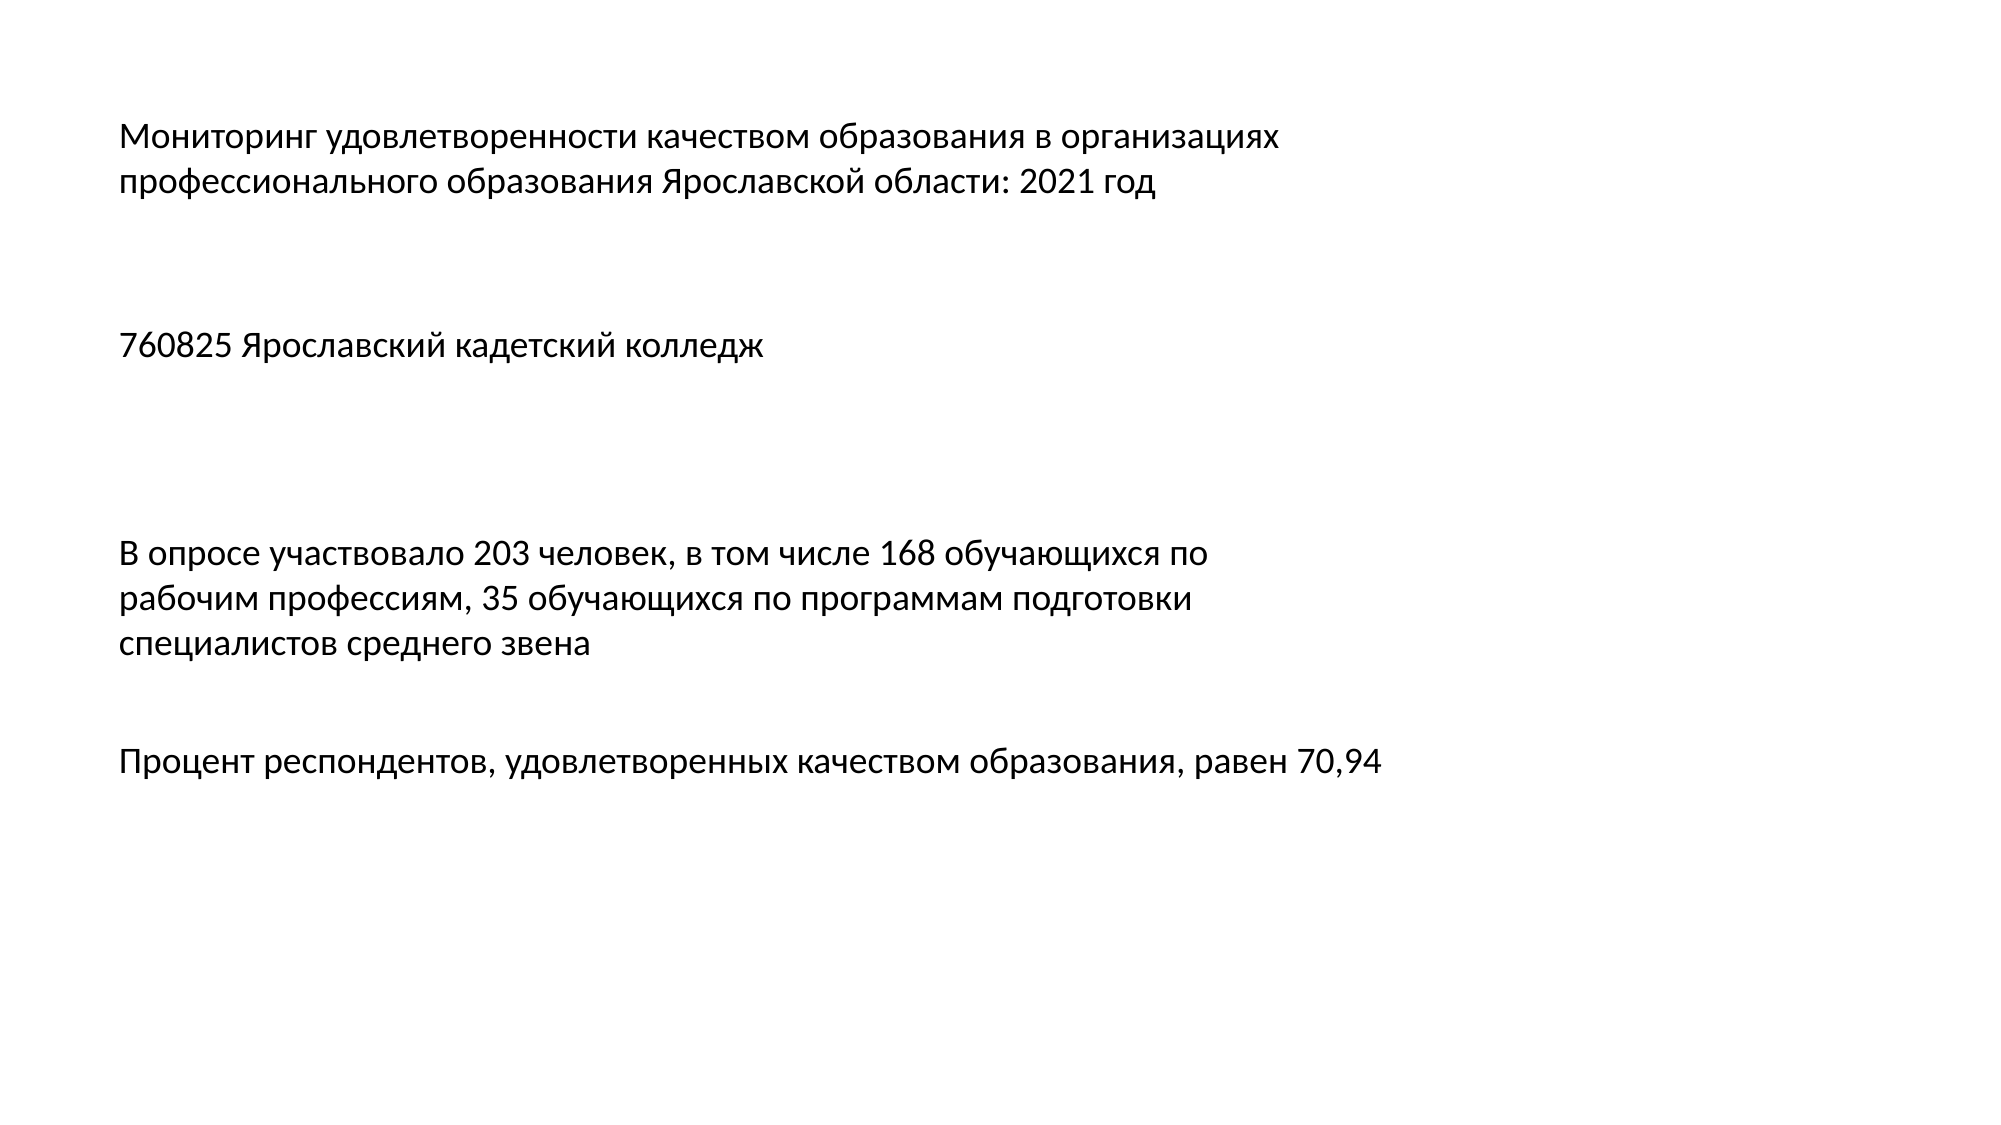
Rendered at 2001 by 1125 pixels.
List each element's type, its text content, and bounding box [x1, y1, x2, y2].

text_box В опросе участвовало 203 человек, в том числе 168 обучающихся по рабочим профессиям, 35 обучающихся по программам подготовки специалистов среднего звена [104, 520, 1355, 671]
text_box 760825 Ярославский кадетский колледж [104, 312, 1355, 373]
text_box Мониторинг удовлетворенности качеством образования в организациях профессионального образования Ярославской области: 2021 год [104, 104, 1355, 209]
text_box Процент респондентов, удовлетворенных качеством образования, равен 70,94 [104, 729, 1563, 789]
